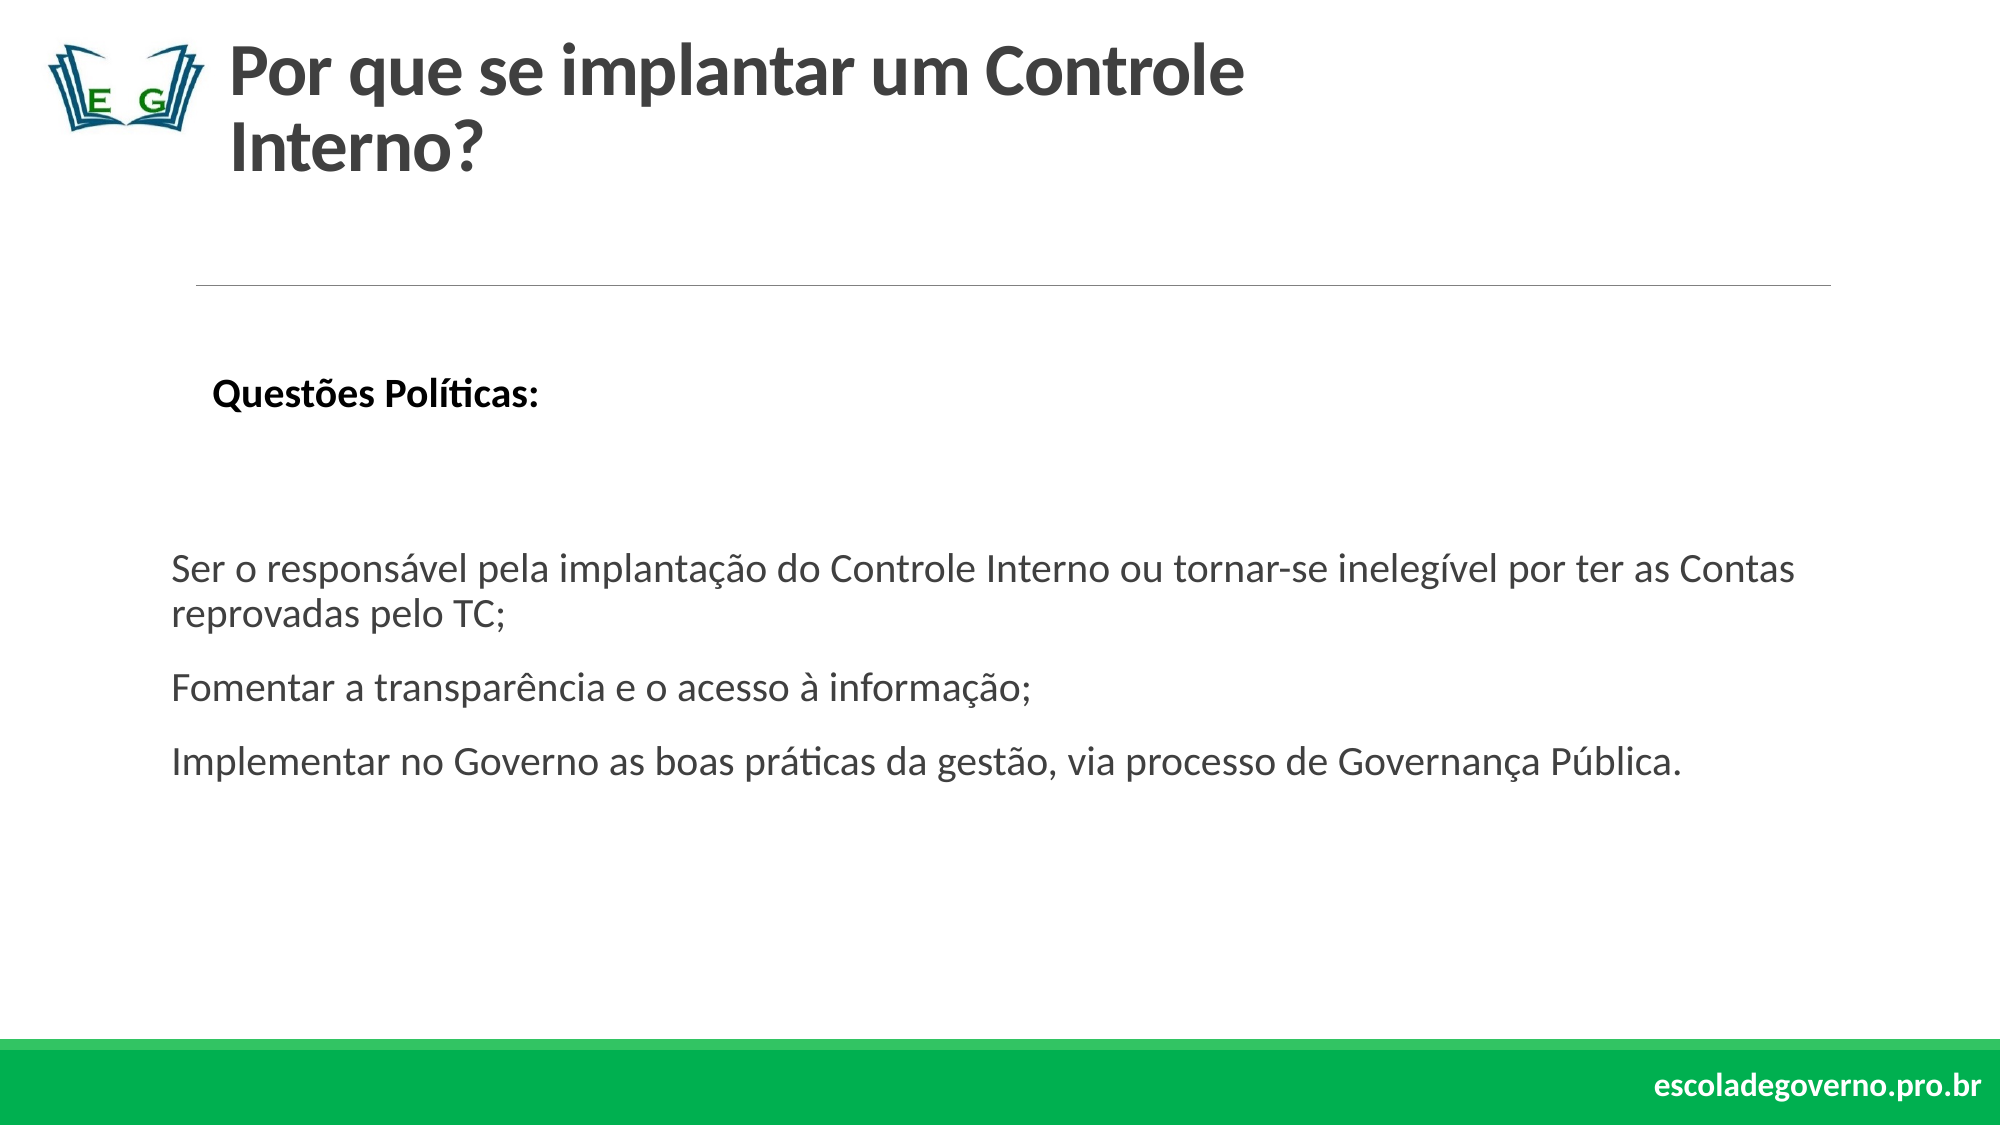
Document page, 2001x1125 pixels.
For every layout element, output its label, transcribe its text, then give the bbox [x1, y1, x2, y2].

title Por que se implantar um Controle Interno? [214, 97, 1507, 285]
list Questões Políticas: Ser o responsável pela implantação do Controle Interno ou tornar-se inelegível por ter as Contas reprovadas pelo TC; Fomentar a transparência e o acesso à informação; Implementar no Governo as boas práticas da gestão, via processo de Governança Pública. [156, 358, 1932, 1029]
picture [35, 29, 215, 148]
